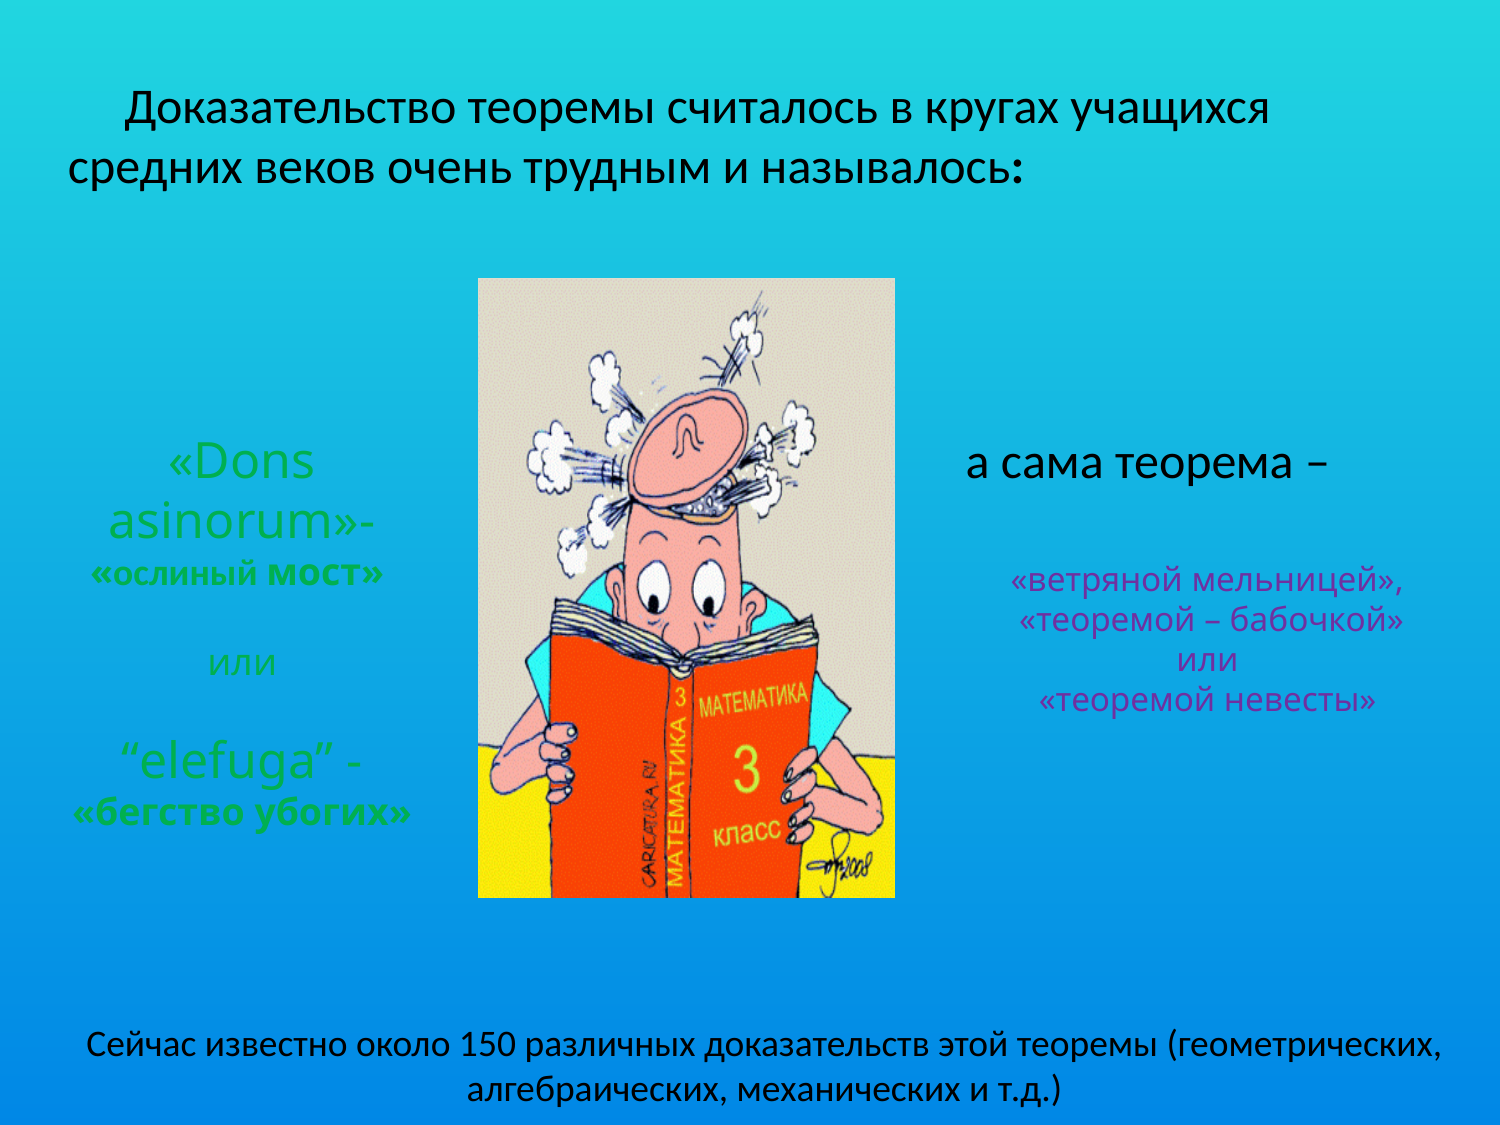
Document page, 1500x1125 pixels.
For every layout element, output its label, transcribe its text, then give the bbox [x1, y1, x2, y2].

text_box Сейчас известно около 150 различных доказательств этой теоремы (геометрических, алгебраических, механических и т.д.) [29, 1011, 1500, 1117]
text_box Доказательство теоремы считалось в кругах учащихся средних веков очень трудным и называлось: [53, 66, 1400, 202]
picture [455, 278, 950, 899]
text_box «Dons asinorum»- «ослиный мост» или “elefuga” - «бегство убогих» [29, 420, 455, 841]
text_box а сама теорема – [950, 420, 1376, 496]
text_box «ветряной мельницей», «теоремой – бабочкой» или «теоремой невесты» [962, 550, 1453, 726]
